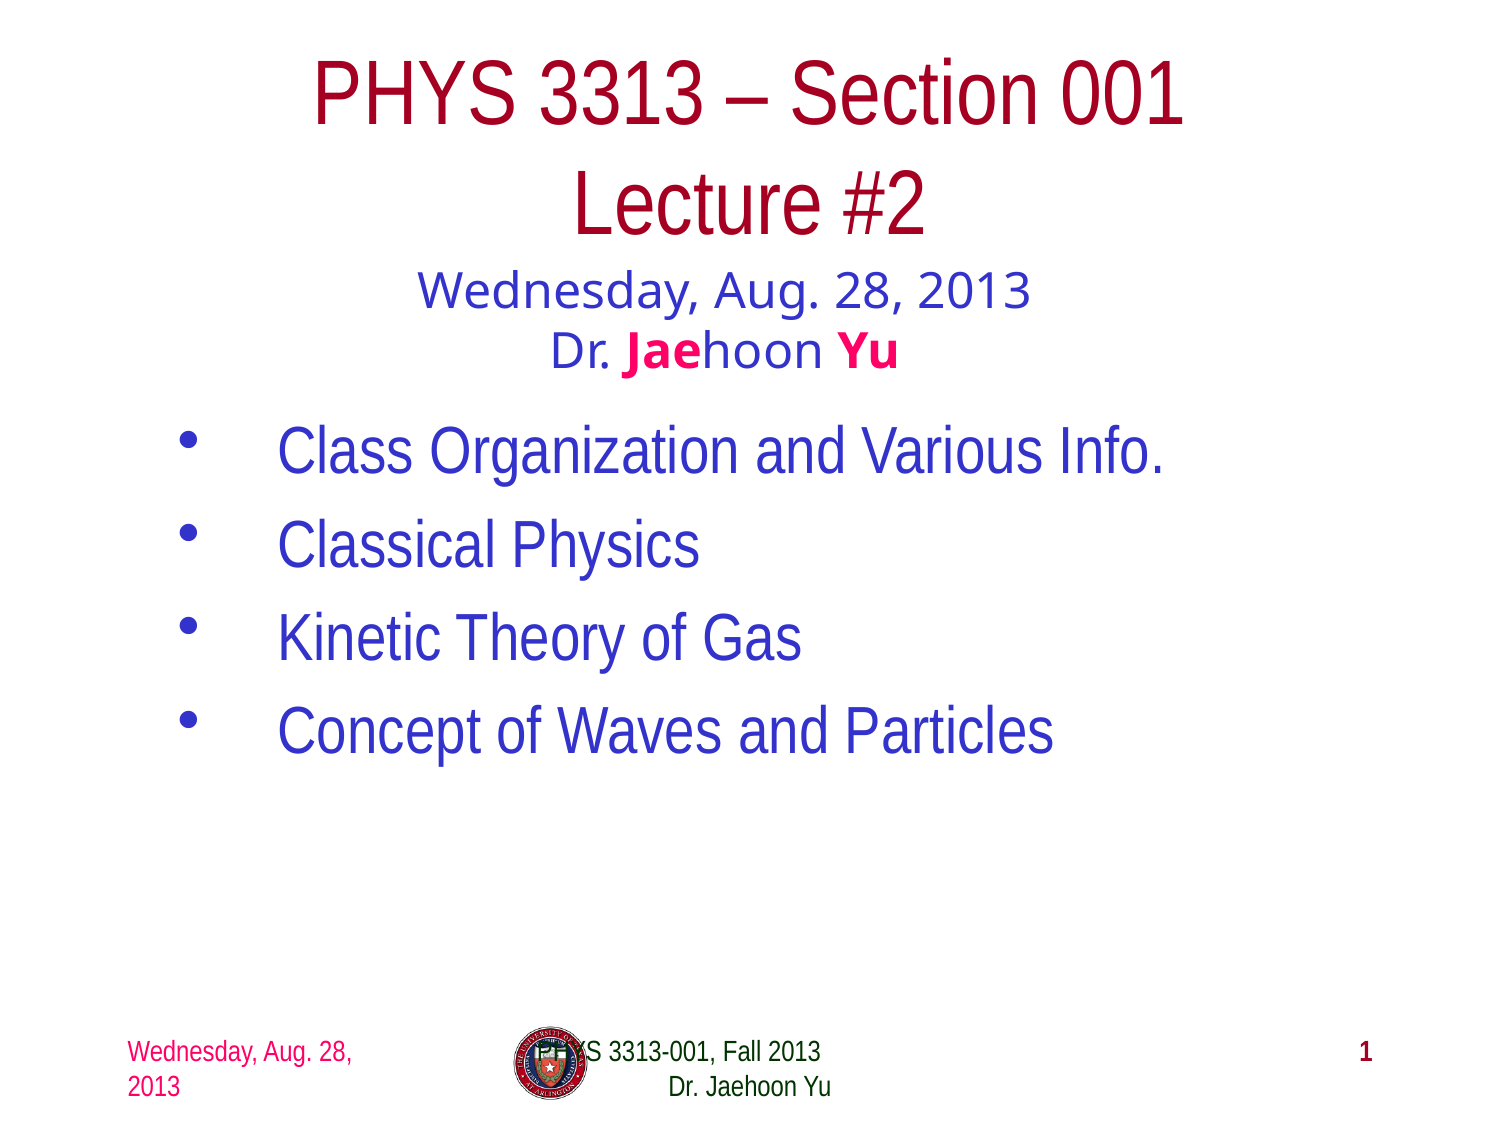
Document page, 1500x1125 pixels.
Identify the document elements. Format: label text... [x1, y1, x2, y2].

title PHYS 3313 – Section 001 Lecture #2 [112, 73, 1388, 212]
footer PHYS 3313-001, Fall 2013 Dr. Jaehoon Yu [512, 1024, 988, 1101]
text_box Wednesday, Aug. 28, 2013 Dr. Jaehoon Yu [402, 251, 1047, 386]
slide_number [112, 1024, 426, 1101]
text_box Class Organization and Various Info. Classical Physics Kinetic Theory of Gas Concept of Waves and Particles [162, 399, 1288, 1013]
slide_number 1 [1074, 1024, 1388, 1101]
